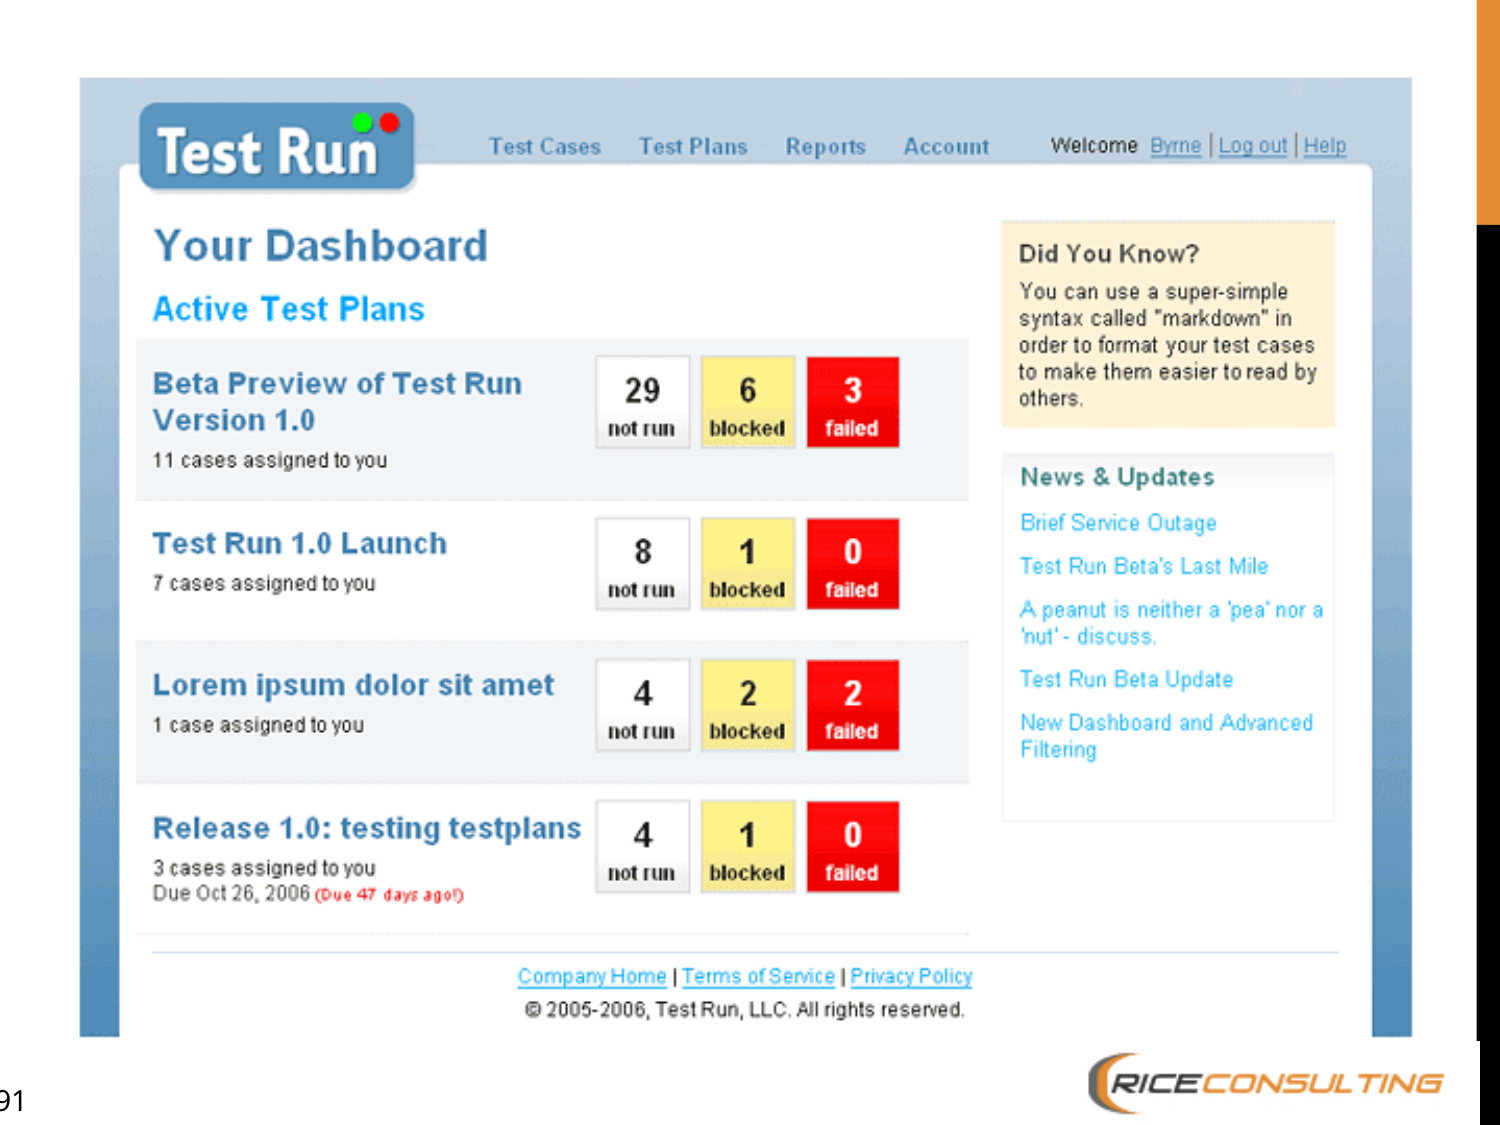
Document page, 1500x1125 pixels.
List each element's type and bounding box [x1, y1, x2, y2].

picture [72, 74, 1480, 1125]
